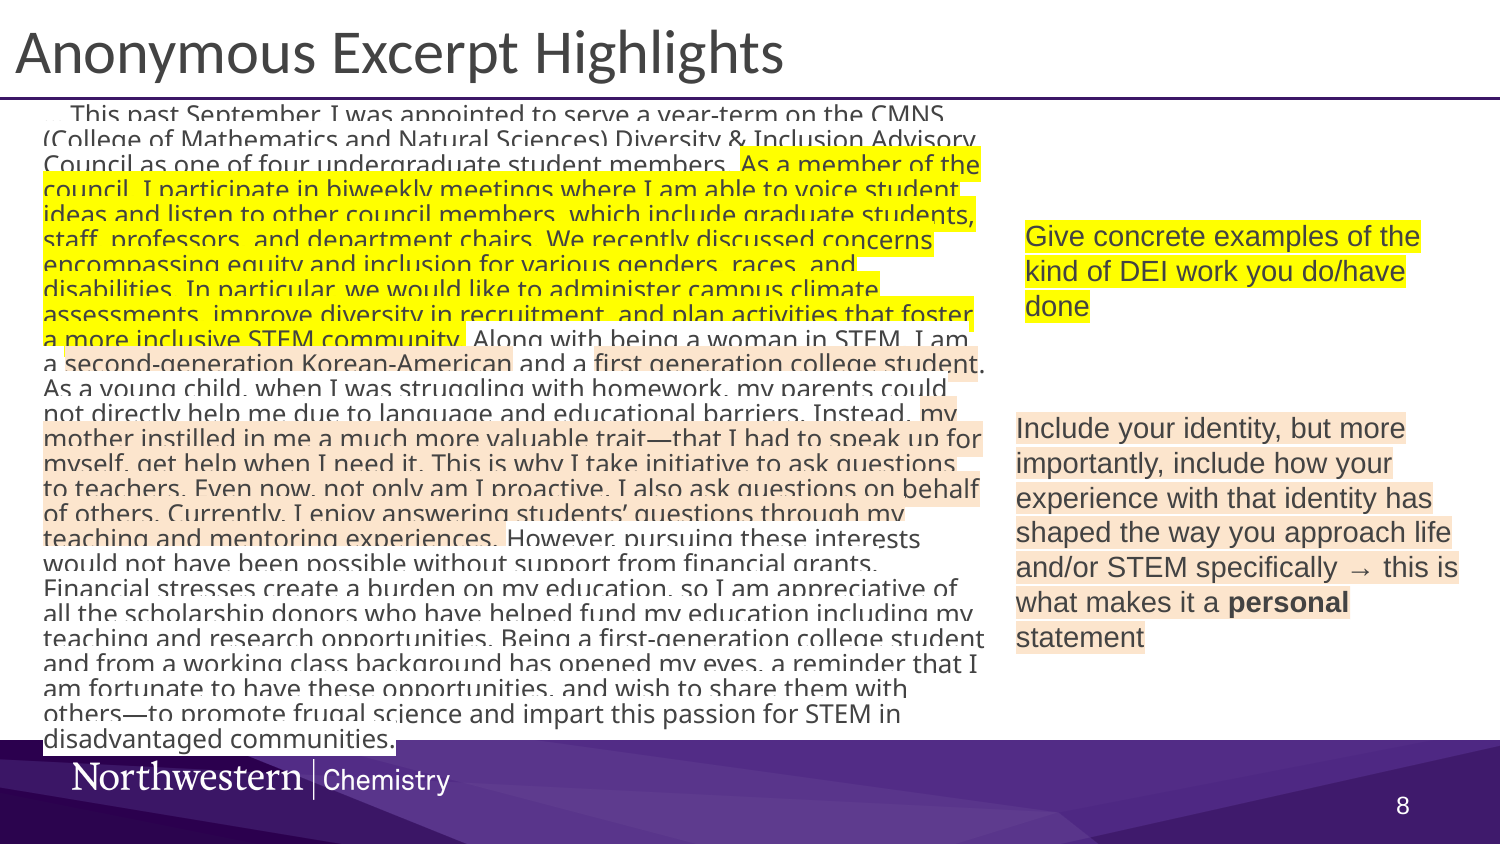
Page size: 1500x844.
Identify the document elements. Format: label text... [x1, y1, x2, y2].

title Anonymous Excerpt Highlights [0, 0, 1500, 97]
subtitle … This past September, I was appointed to serve a year-term on the CMNS (College of Mathematics and Natural Sciences) Diversity & Inclusion Advisory Council as one of four undergraduate student members. As a member of the council, I participate in biweekly meetings where I am able to voice student ideas and listen to other council members, which include graduate students, staff, professors, and department chairs. We recently discussed concerns encompassing equity and inclusion for various genders, races, and disabilities. In particular, we would like to administer campus climate assessments, improve diversity in recruitment, and plan activities that foster a more inclusive STEM community. Along with being a woman in STEM, I am a second-generation Korean-American and a first generation college student. As a young child, when I was struggling with homework, my parents could not directly help me due to language and educational barriers. Instead, my mother instilled in me a much more valuable trait—that I had to speak up for myself, get help when I need it. This is why I take initiative to ask questions to teachers. Even now, not only am I proactive, I also ask questions on behalf of others. Currently, I enjoy answering students’ questions through my teaching and mentoring experiences. However, pursuing these interests would not have been possible without support from financial grants. Financial stresses create a burden on my education, so I am appreciative of all the scholarship donors who have helped fund my education including my teaching and research opportunities. Being a first-generation college student and from a working class background has opened my eyes, a reminder that I am fortunate to have these opportunities, and wish to share them with others—to promote frugal science and impart this passion for STEM in disadvantaged communities. [28, 107, 1001, 687]
picture [0, 740, 1500, 844]
text_box Give concrete examples of the kind of DEI work you do/have done [1009, 202, 1490, 335]
slide_number ‹#› [1074, 782, 1425, 827]
text_box Include your identity, but more importantly, include how your experience with that identity has shaped the way you approach life and/or STEM specifically → this is what makes it a personal statement [1000, 393, 1481, 679]
